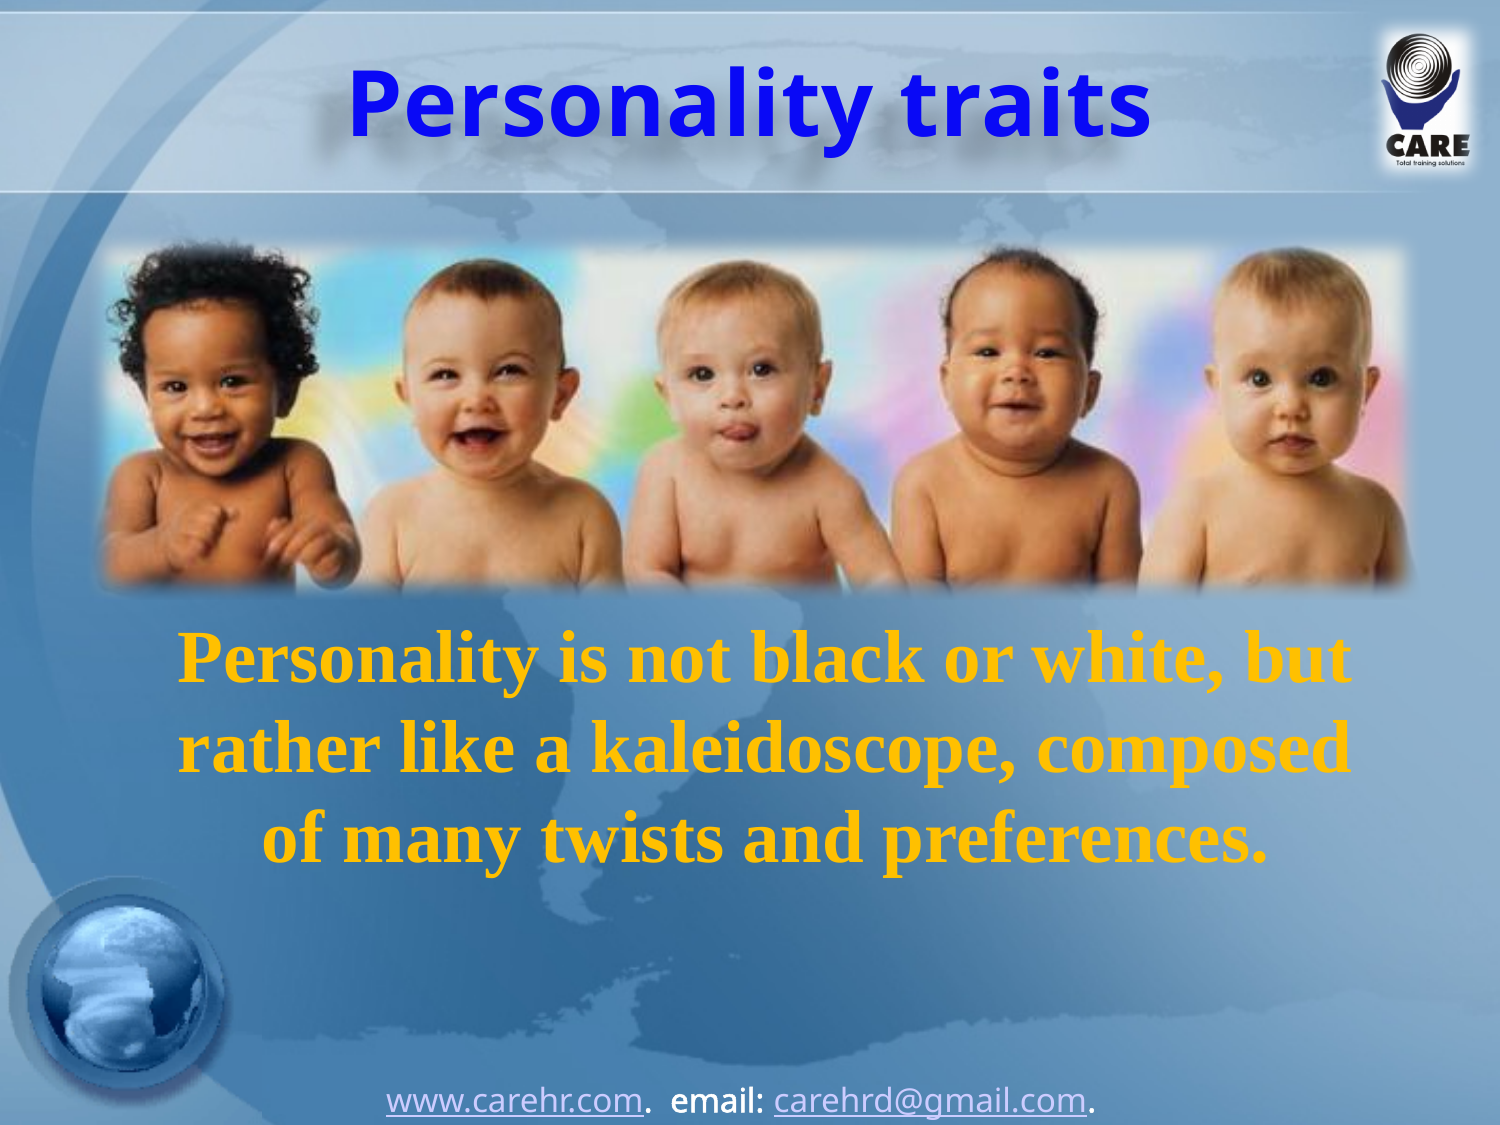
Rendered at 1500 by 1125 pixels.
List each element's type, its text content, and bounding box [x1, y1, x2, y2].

title Personality traits [112, 24, 1359, 176]
text_box www.carehr.com. email: carehrd@gmail.com. [0, 1071, 1500, 1125]
list Personality is not black or white, but rather like a kaleidoscope, composed of many twists and preferences. [74, 599, 1401, 901]
picture [0, 0, 1500, 1071]
